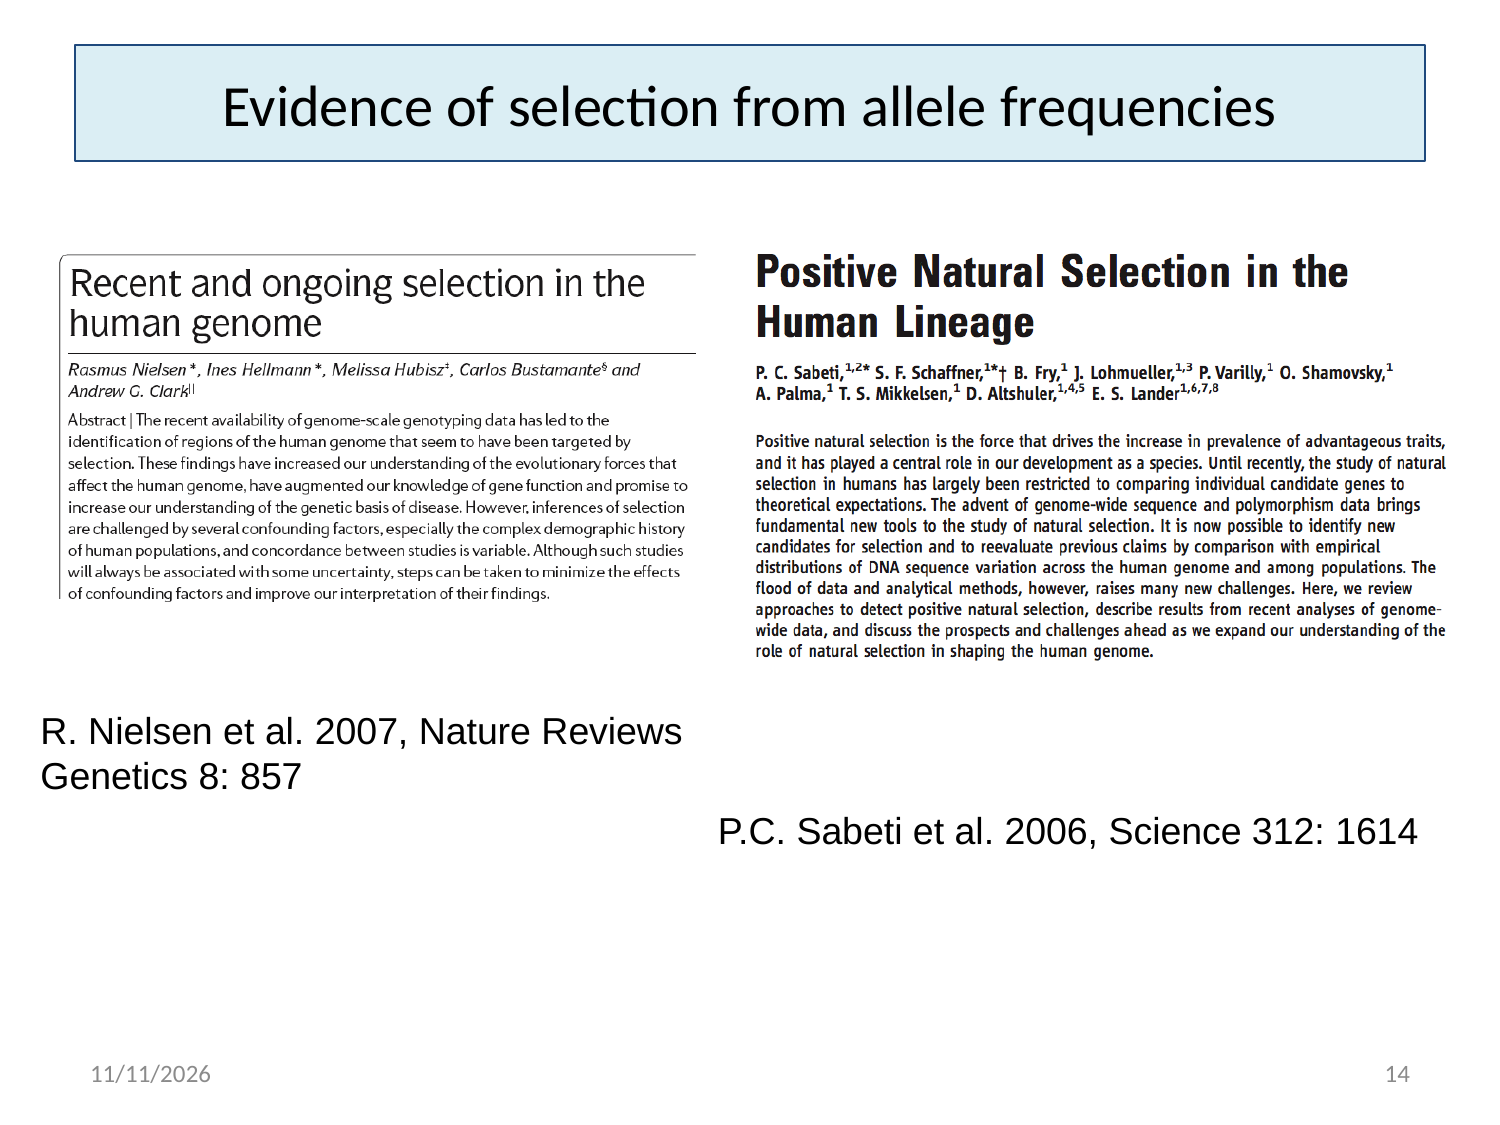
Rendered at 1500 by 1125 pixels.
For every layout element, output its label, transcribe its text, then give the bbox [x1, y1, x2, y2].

picture [37, 237, 713, 615]
title Evidence of selection from allele frequencies [74, 44, 1426, 162]
text_box R. Nielsen et al. 2007, Nature Reviews Genetics 8: 857 [25, 699, 709, 805]
slide_number 14 [1074, 1042, 1425, 1103]
picture [737, 212, 1461, 686]
text_box P.C. Sabeti et al. 2006, Science 312: 1614 [703, 799, 1434, 860]
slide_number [75, 1042, 425, 1103]
